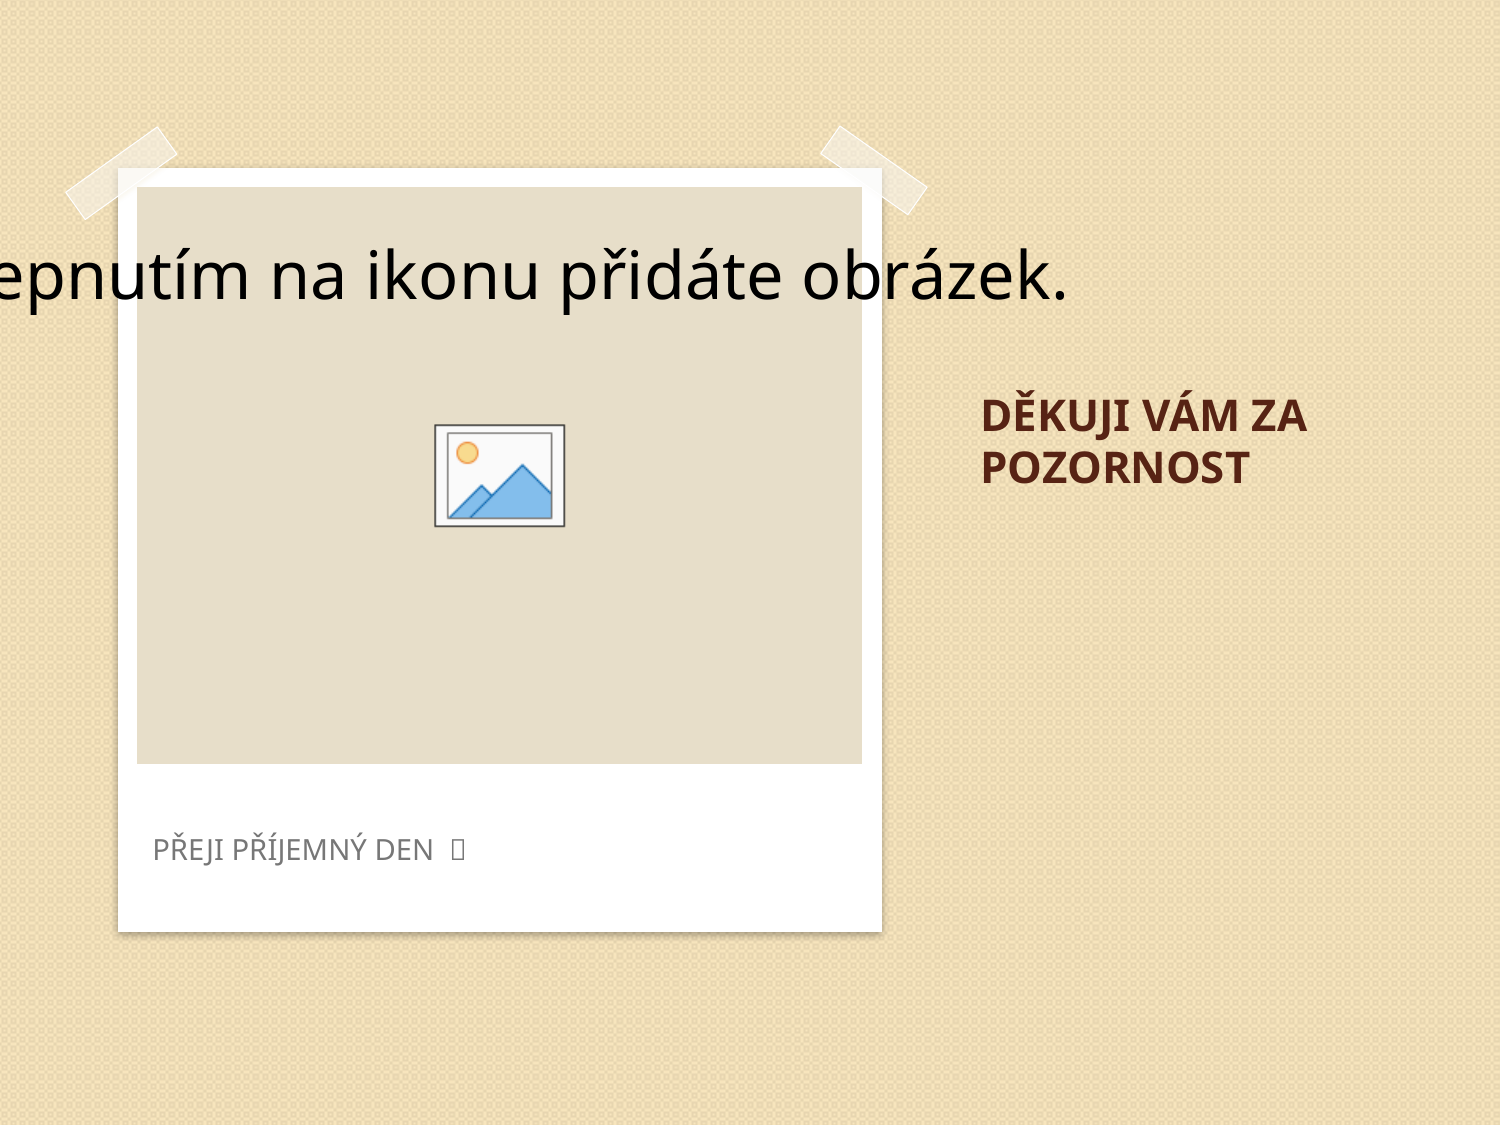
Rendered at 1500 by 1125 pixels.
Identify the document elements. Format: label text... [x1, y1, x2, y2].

picture [137, 187, 863, 765]
title DĚKUJI VÁM ZA POZORNOST [965, 174, 1416, 500]
list PŘEJI PŘÍJEMNÝ DEN  [137, 787, 863, 913]
